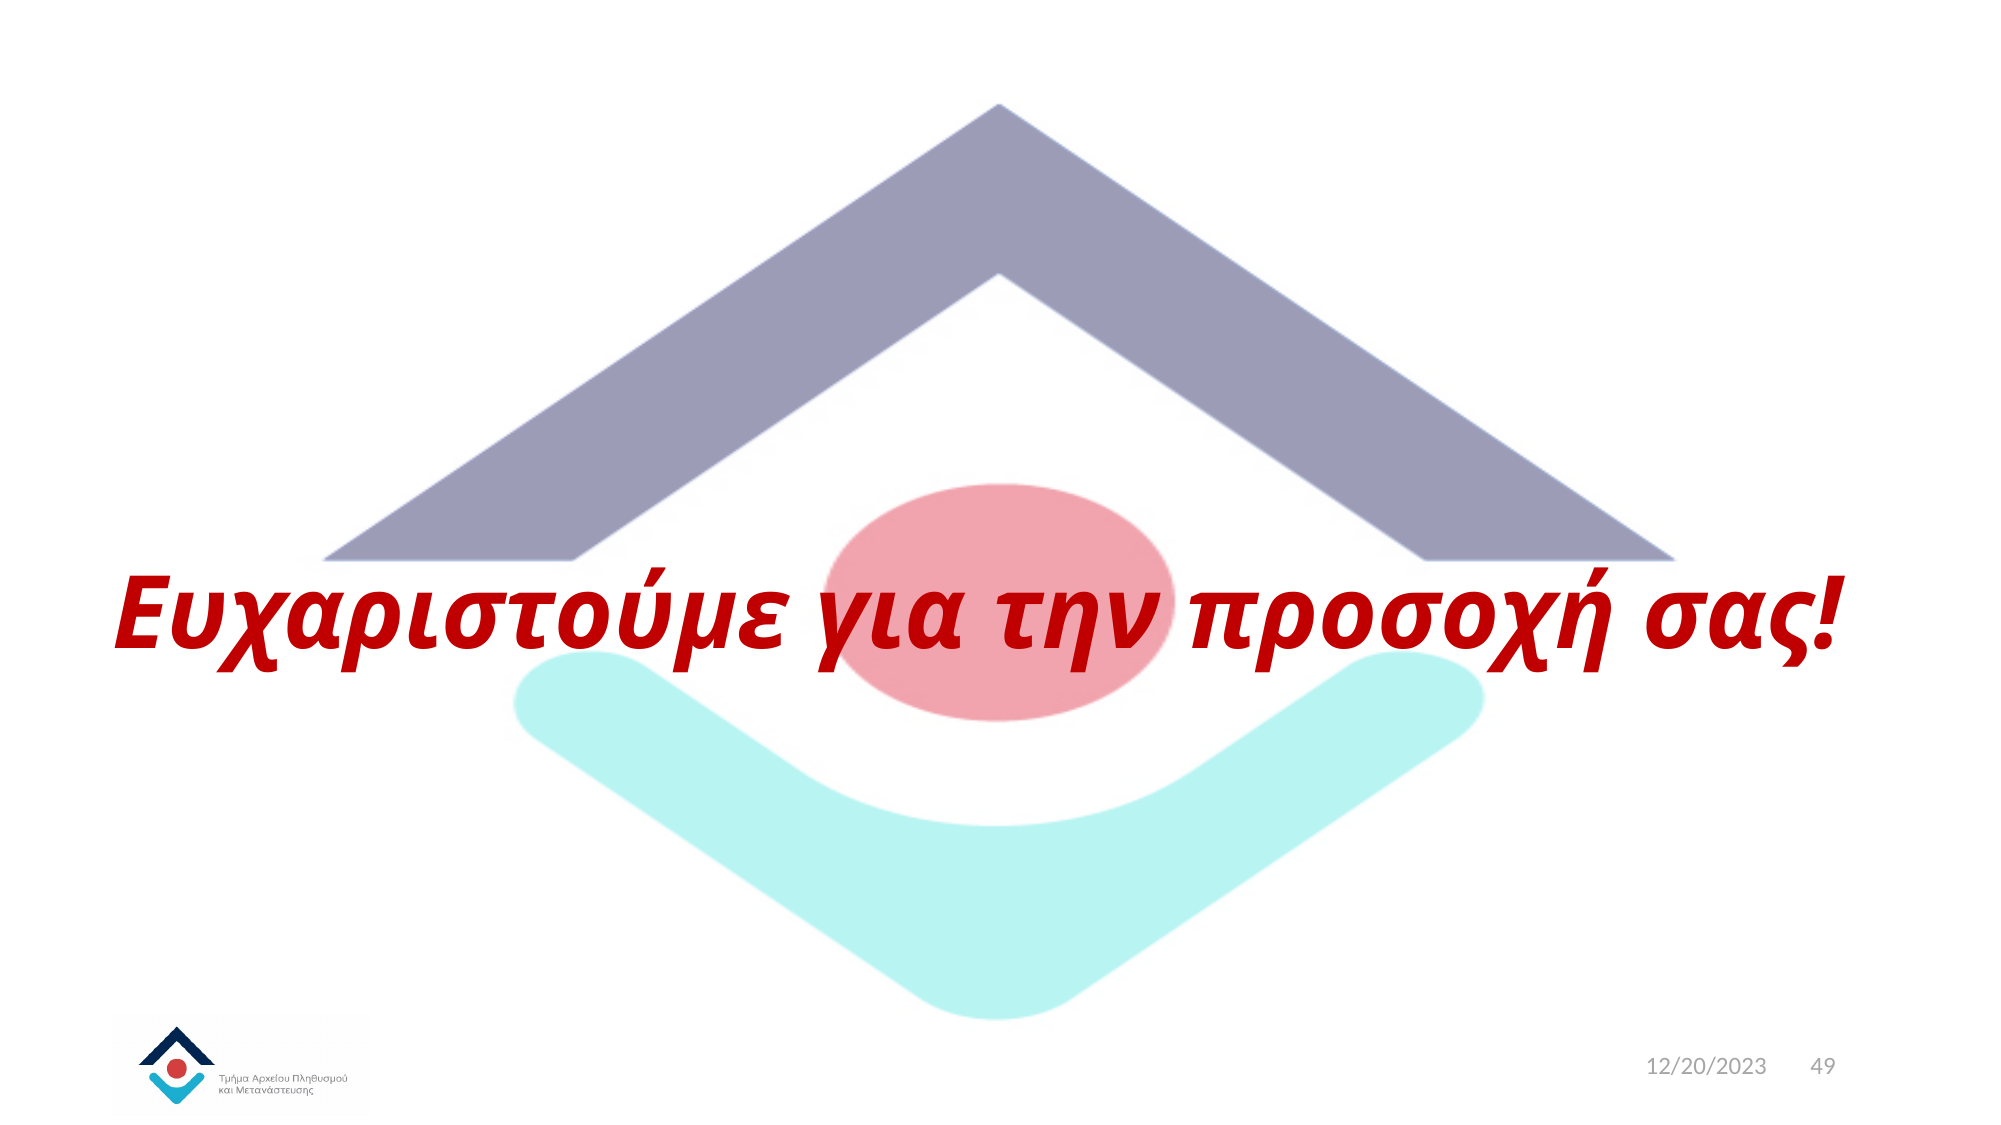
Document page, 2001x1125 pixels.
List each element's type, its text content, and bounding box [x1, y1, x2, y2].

title Ευχαριστούμε για την προσοχή σας! [72, 447, 1883, 678]
picture [112, 1014, 369, 1116]
